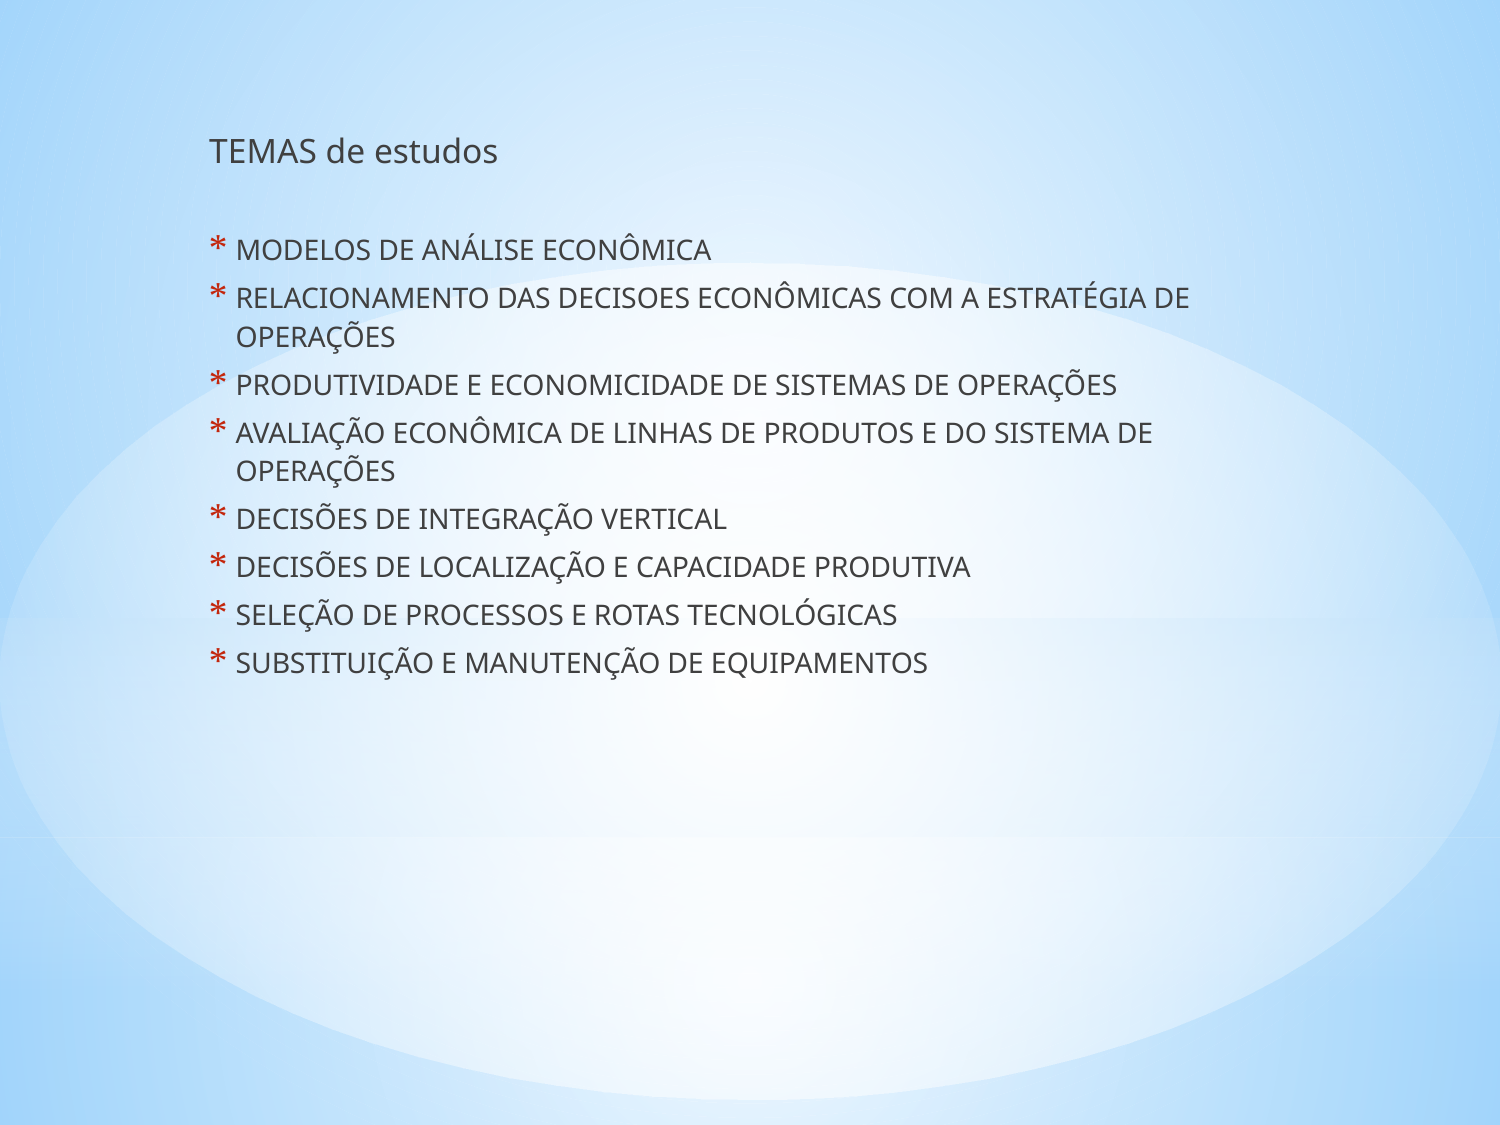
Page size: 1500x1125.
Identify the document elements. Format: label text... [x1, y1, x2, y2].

list TEMAS de estudos MODELOS DE ANÁLISE ECONÔMICA RELACIONAMENTO DAS DECISOES ECONÔMICAS COM A ESTRATÉGIA DE OPERAÇÕES PRODUTIVIDADE E ECONOMICIDADE DE SISTEMAS DE OPERAÇÕES AVALIAÇÃO ECONÔMICA DE LINHAS DE PRODUTOS E DO SISTEMA DE OPERAÇÕES DECISÕES DE INTEGRAÇÃO VERTICAL DECISÕES DE LOCALIZAÇÃO E CAPACIDADE PRODUTIVA SELEÇÃO DE PROCESSOS E ROTAS TECNOLÓGICAS SUBSTITUIÇÃO E MANUTENÇÃO DE EQUIPAMENTOS [187, 120, 1238, 690]
